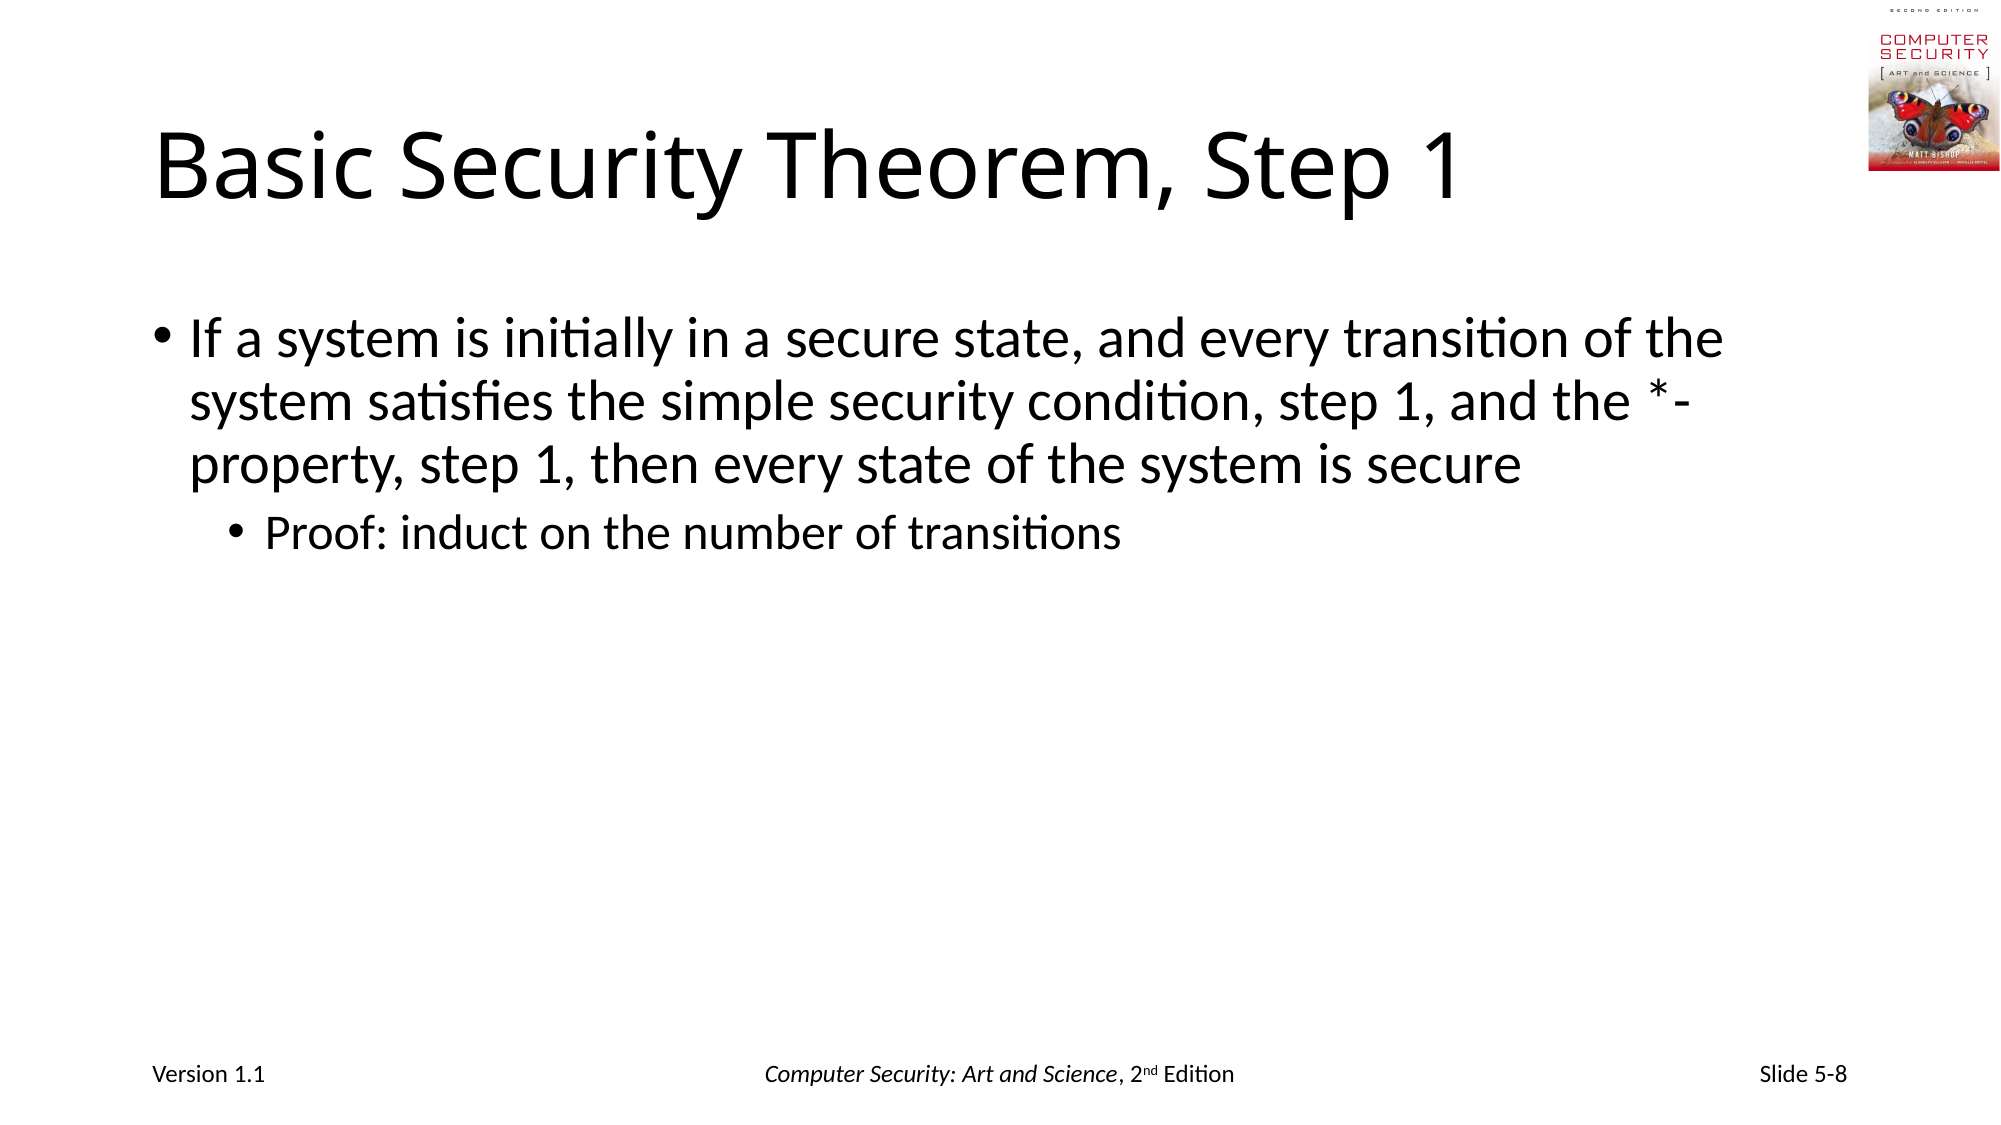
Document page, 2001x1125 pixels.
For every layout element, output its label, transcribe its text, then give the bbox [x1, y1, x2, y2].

footer Computer Security: Art and Science, 2nd Edition [662, 1042, 1338, 1103]
slide_number Version 1.1 [137, 1042, 588, 1103]
slide_number Slide 5-8 [1412, 1042, 1863, 1103]
picture [1868, 0, 2000, 171]
title Basic Security Theorem, Step 1 [137, 59, 1863, 278]
list If a system is initially in a secure state, and every transition of the system satisfies the simple security condition, step 1, and the *-property, step 1, then every state of the system is secure Proof: induct on the number of transitions [137, 299, 1863, 1014]
